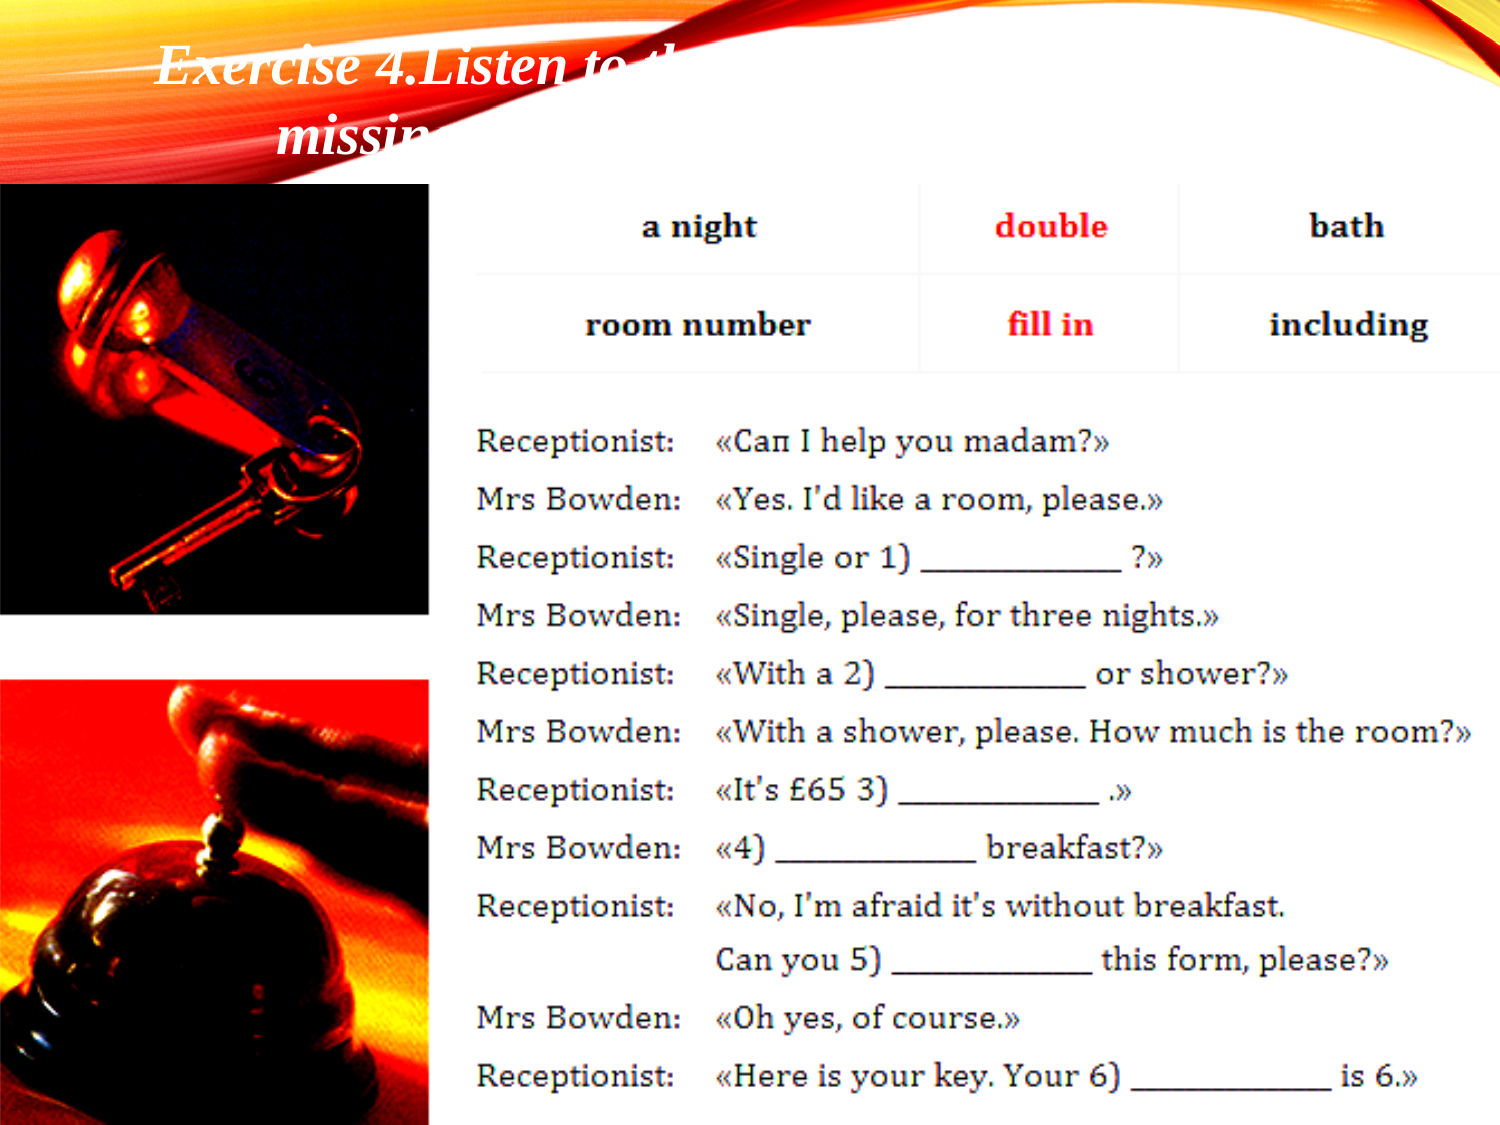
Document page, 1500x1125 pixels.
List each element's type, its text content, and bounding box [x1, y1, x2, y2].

text_box Exercise 4.Listen to the dialogue again, insert the missing words in the text from the table. [139, 19, 1375, 184]
picture [0, 0, 1500, 1125]
